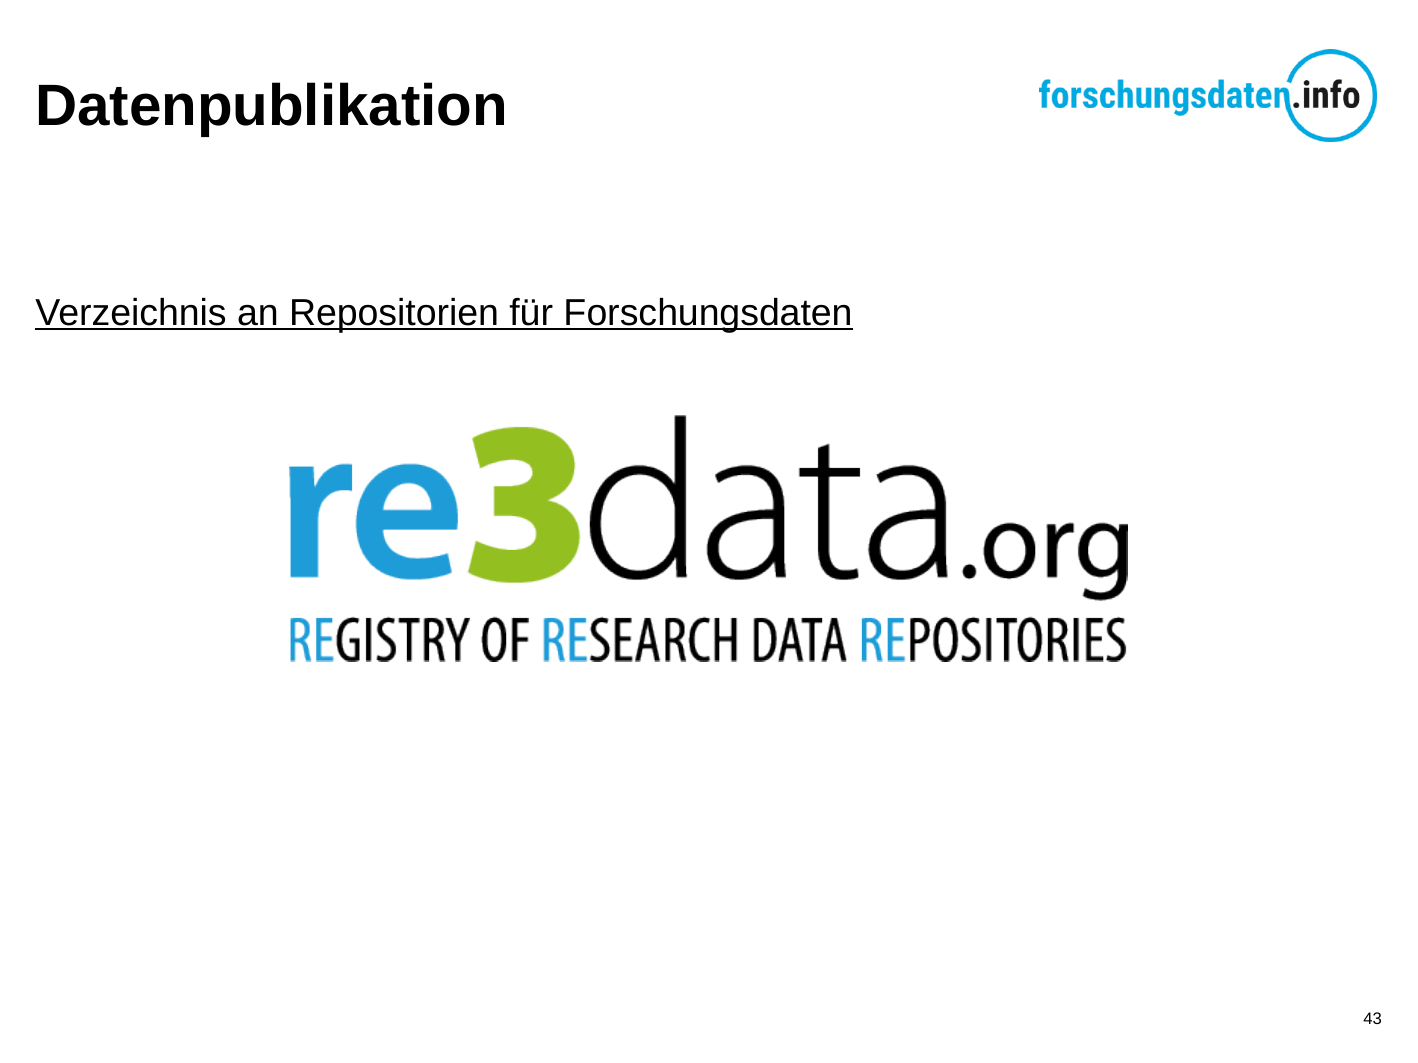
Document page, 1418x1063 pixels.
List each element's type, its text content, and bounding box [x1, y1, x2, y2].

title Datenpublikation [35, 76, 1052, 254]
picture [289, 415, 1128, 662]
list Verzeichnis an Repositorien für Forschungsdaten [35, 289, 1382, 934]
picture [1342, 107, 1377, 142]
picture [1039, 49, 1372, 142]
picture [1058, 93, 1062, 103]
picture [1339, 49, 1377, 84]
slide_number 43 [1015, 1003, 1382, 1028]
